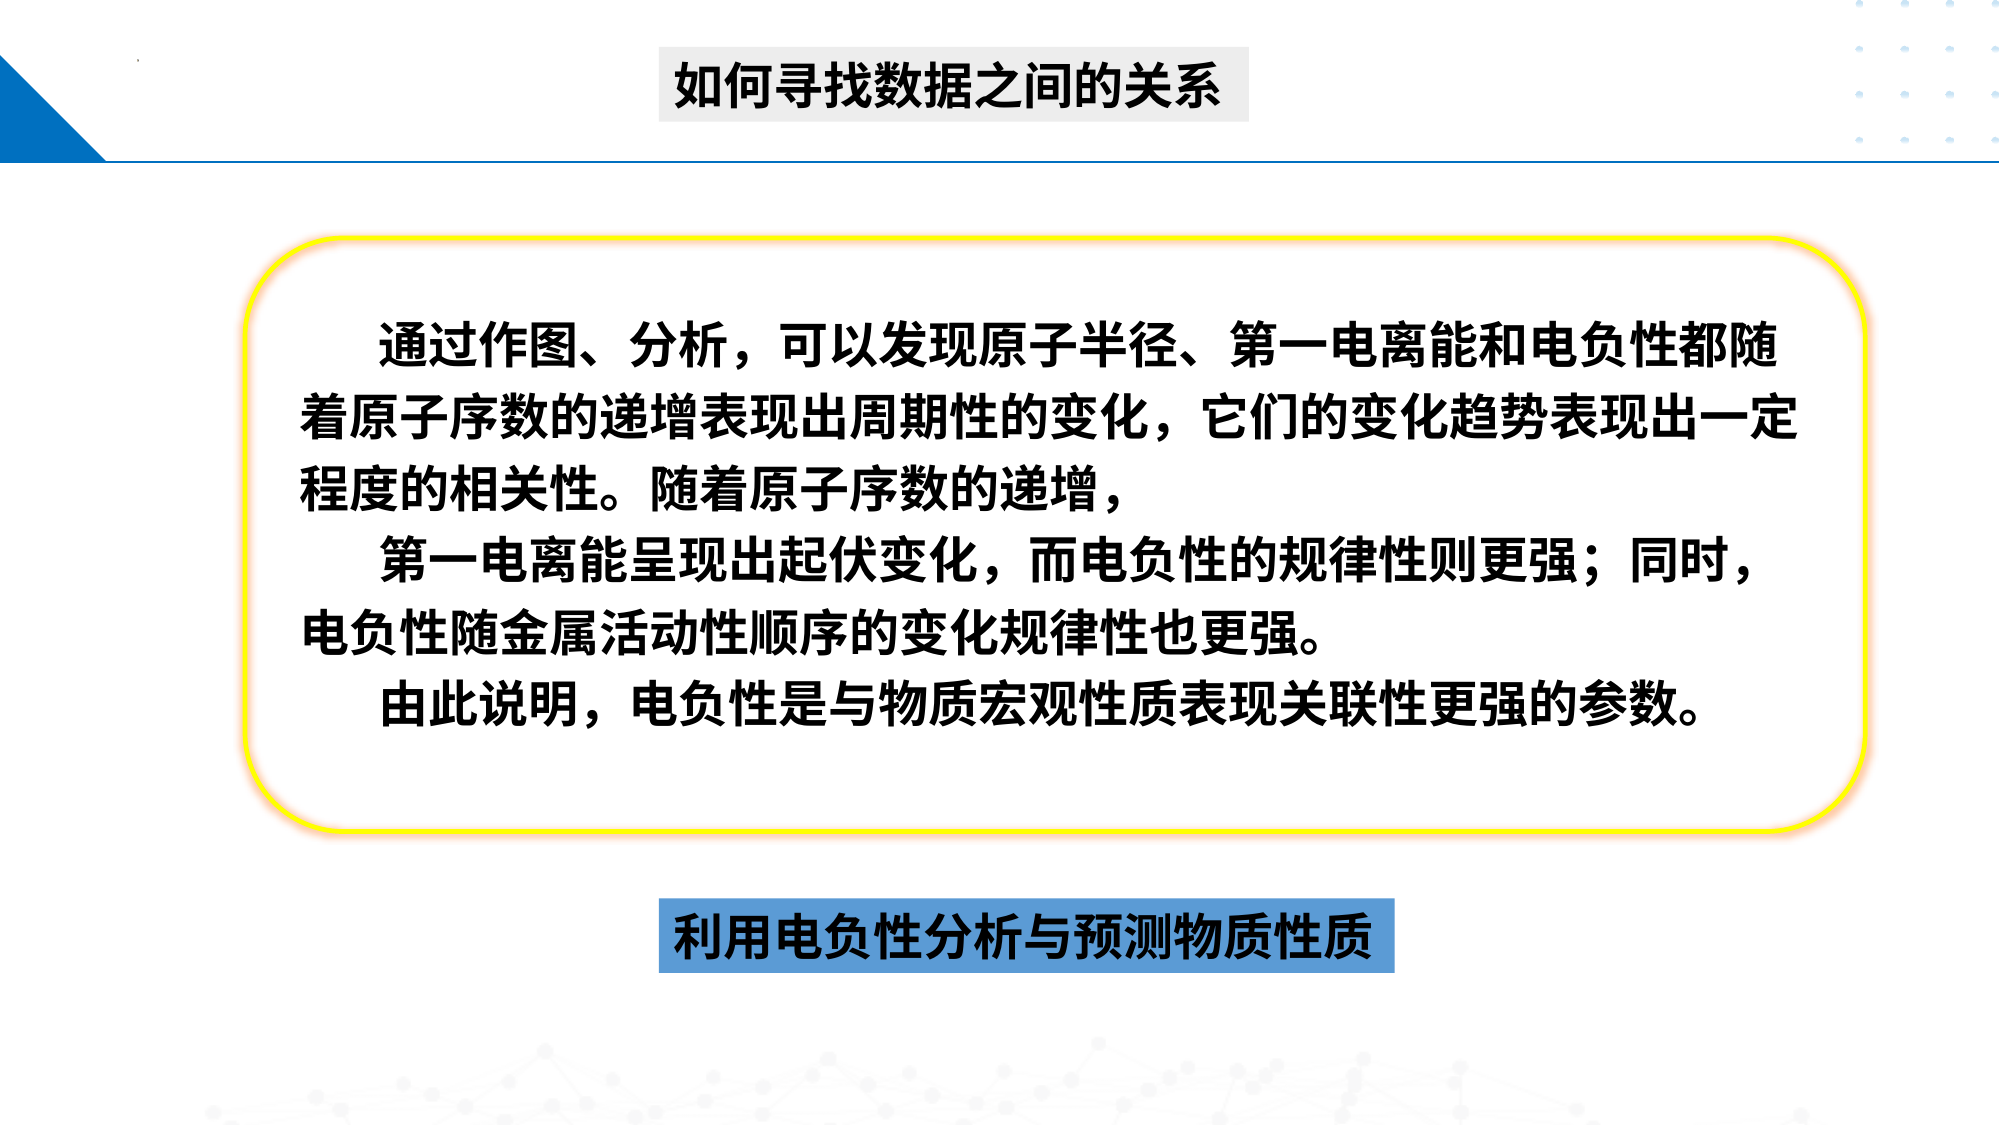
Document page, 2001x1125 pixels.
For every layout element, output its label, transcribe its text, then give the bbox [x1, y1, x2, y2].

text_box [243, 236, 1867, 833]
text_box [658, 46, 1249, 123]
text_box 利用电负性分析与预测物质性质 [658, 898, 1395, 973]
